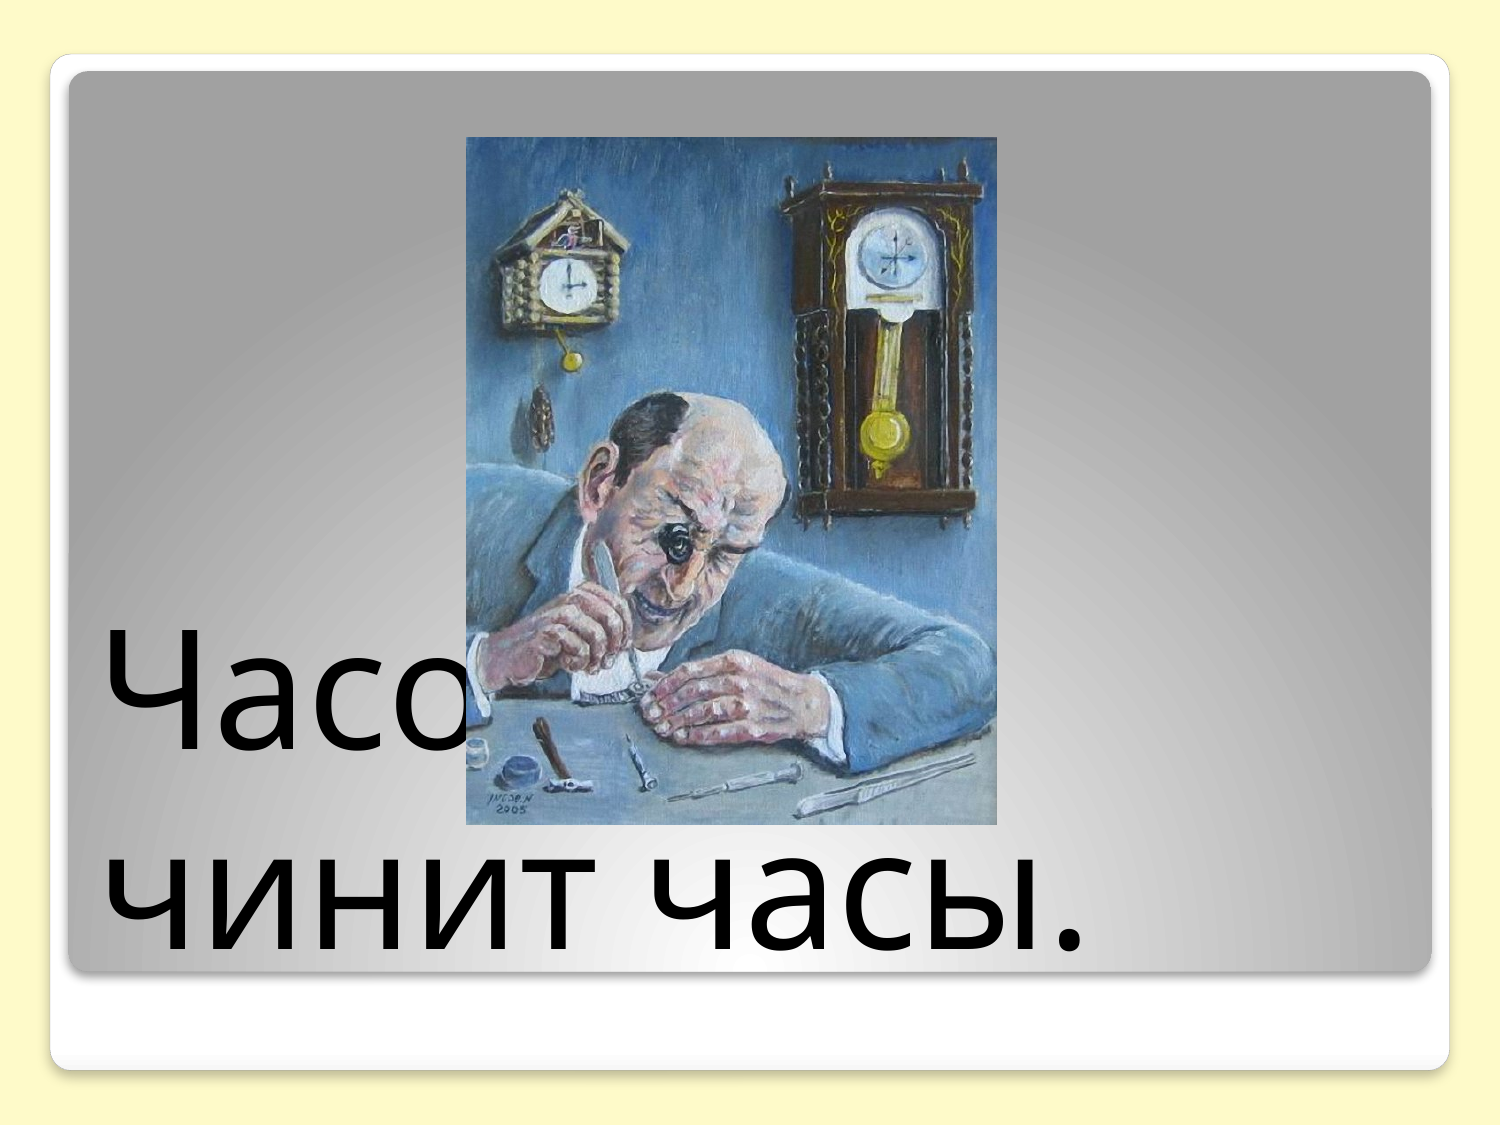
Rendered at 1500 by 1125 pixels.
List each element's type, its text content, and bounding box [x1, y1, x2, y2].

title Часовщик чинит часы. [82, 817, 1425, 990]
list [466, 136, 998, 825]
